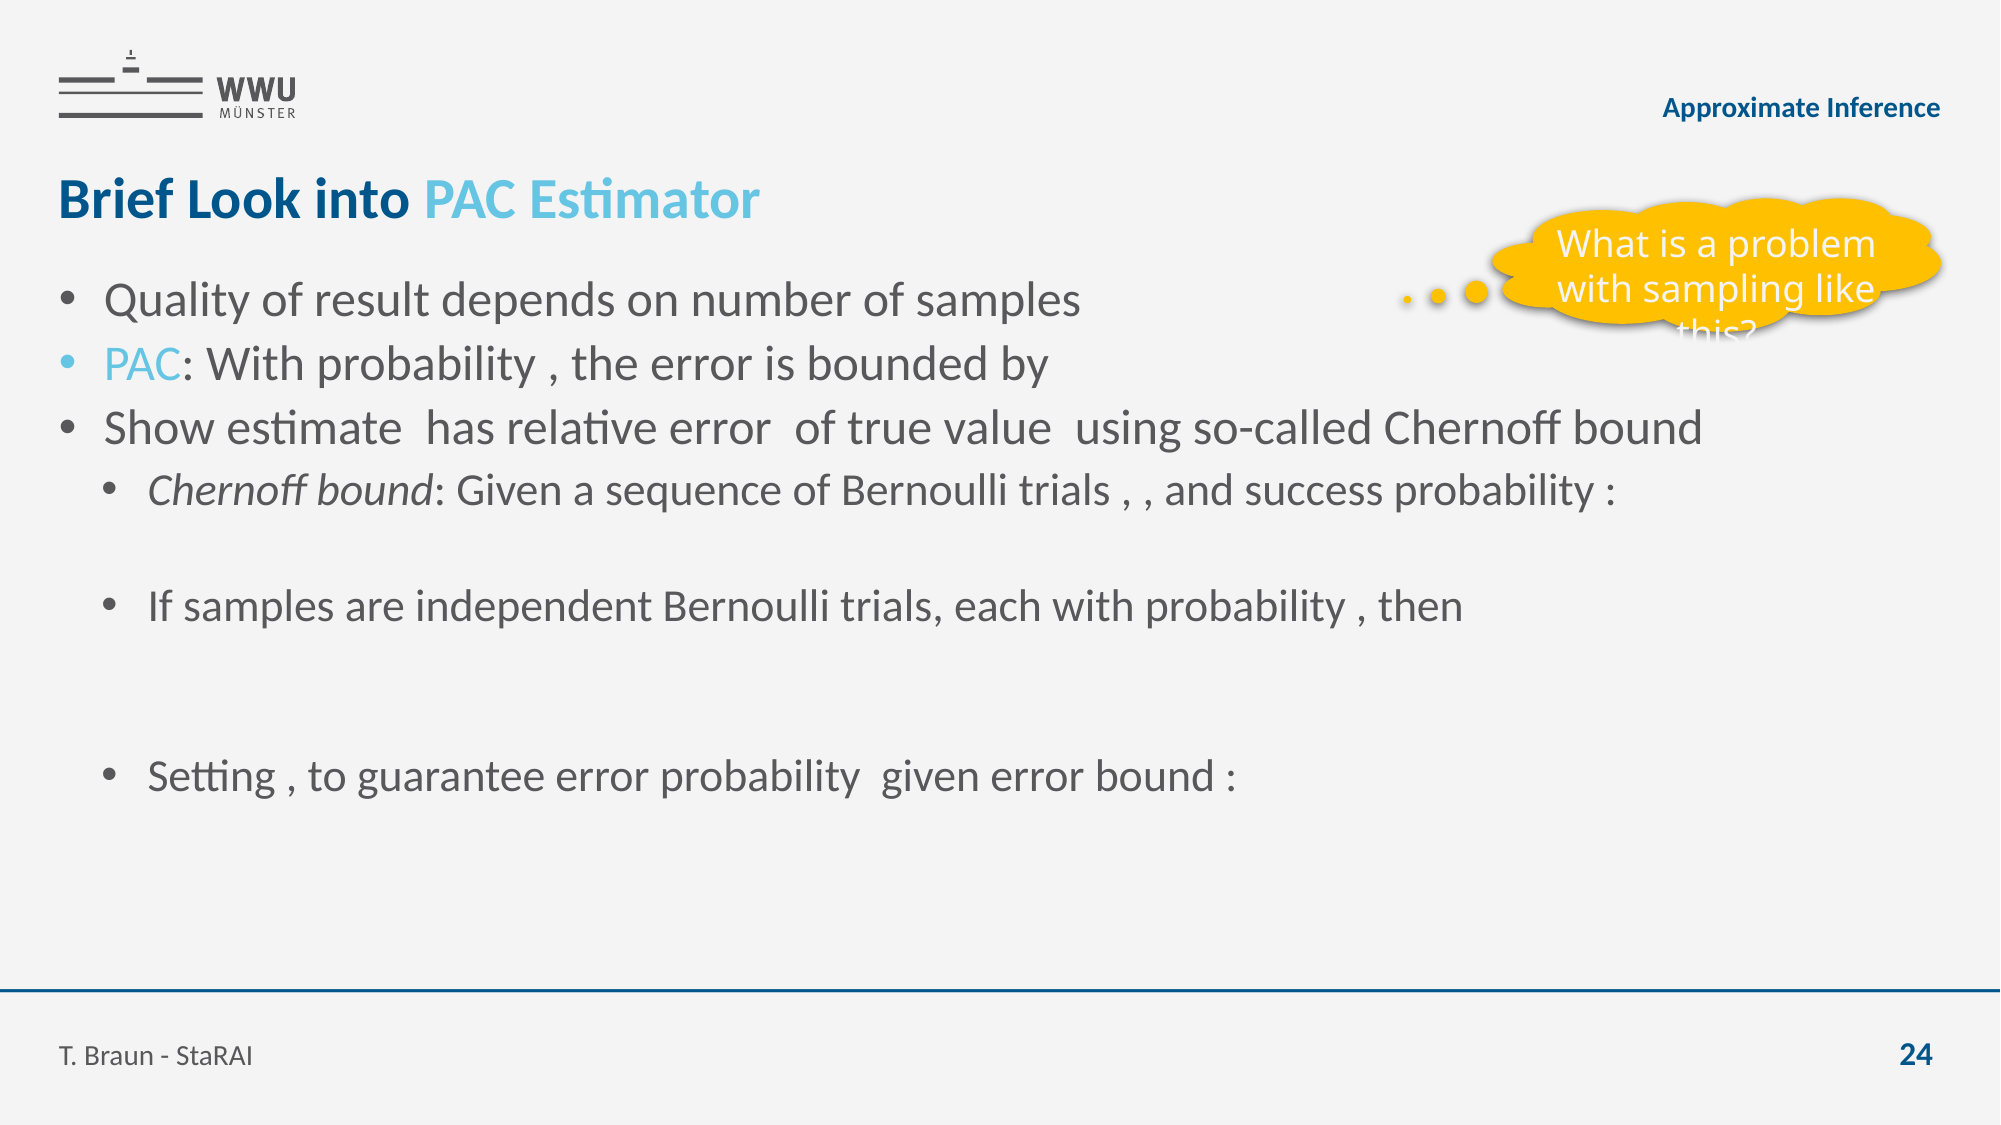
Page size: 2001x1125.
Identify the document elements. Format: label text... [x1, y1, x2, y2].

slide_number 24 [1822, 1012, 1941, 1072]
title Brief Look into PAC Estimator [58, 148, 1941, 243]
slide_number Approximate Inference [589, 63, 1941, 123]
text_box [1492, 197, 1941, 332]
footer T. Braun - StaRAI [58, 1012, 1440, 1072]
